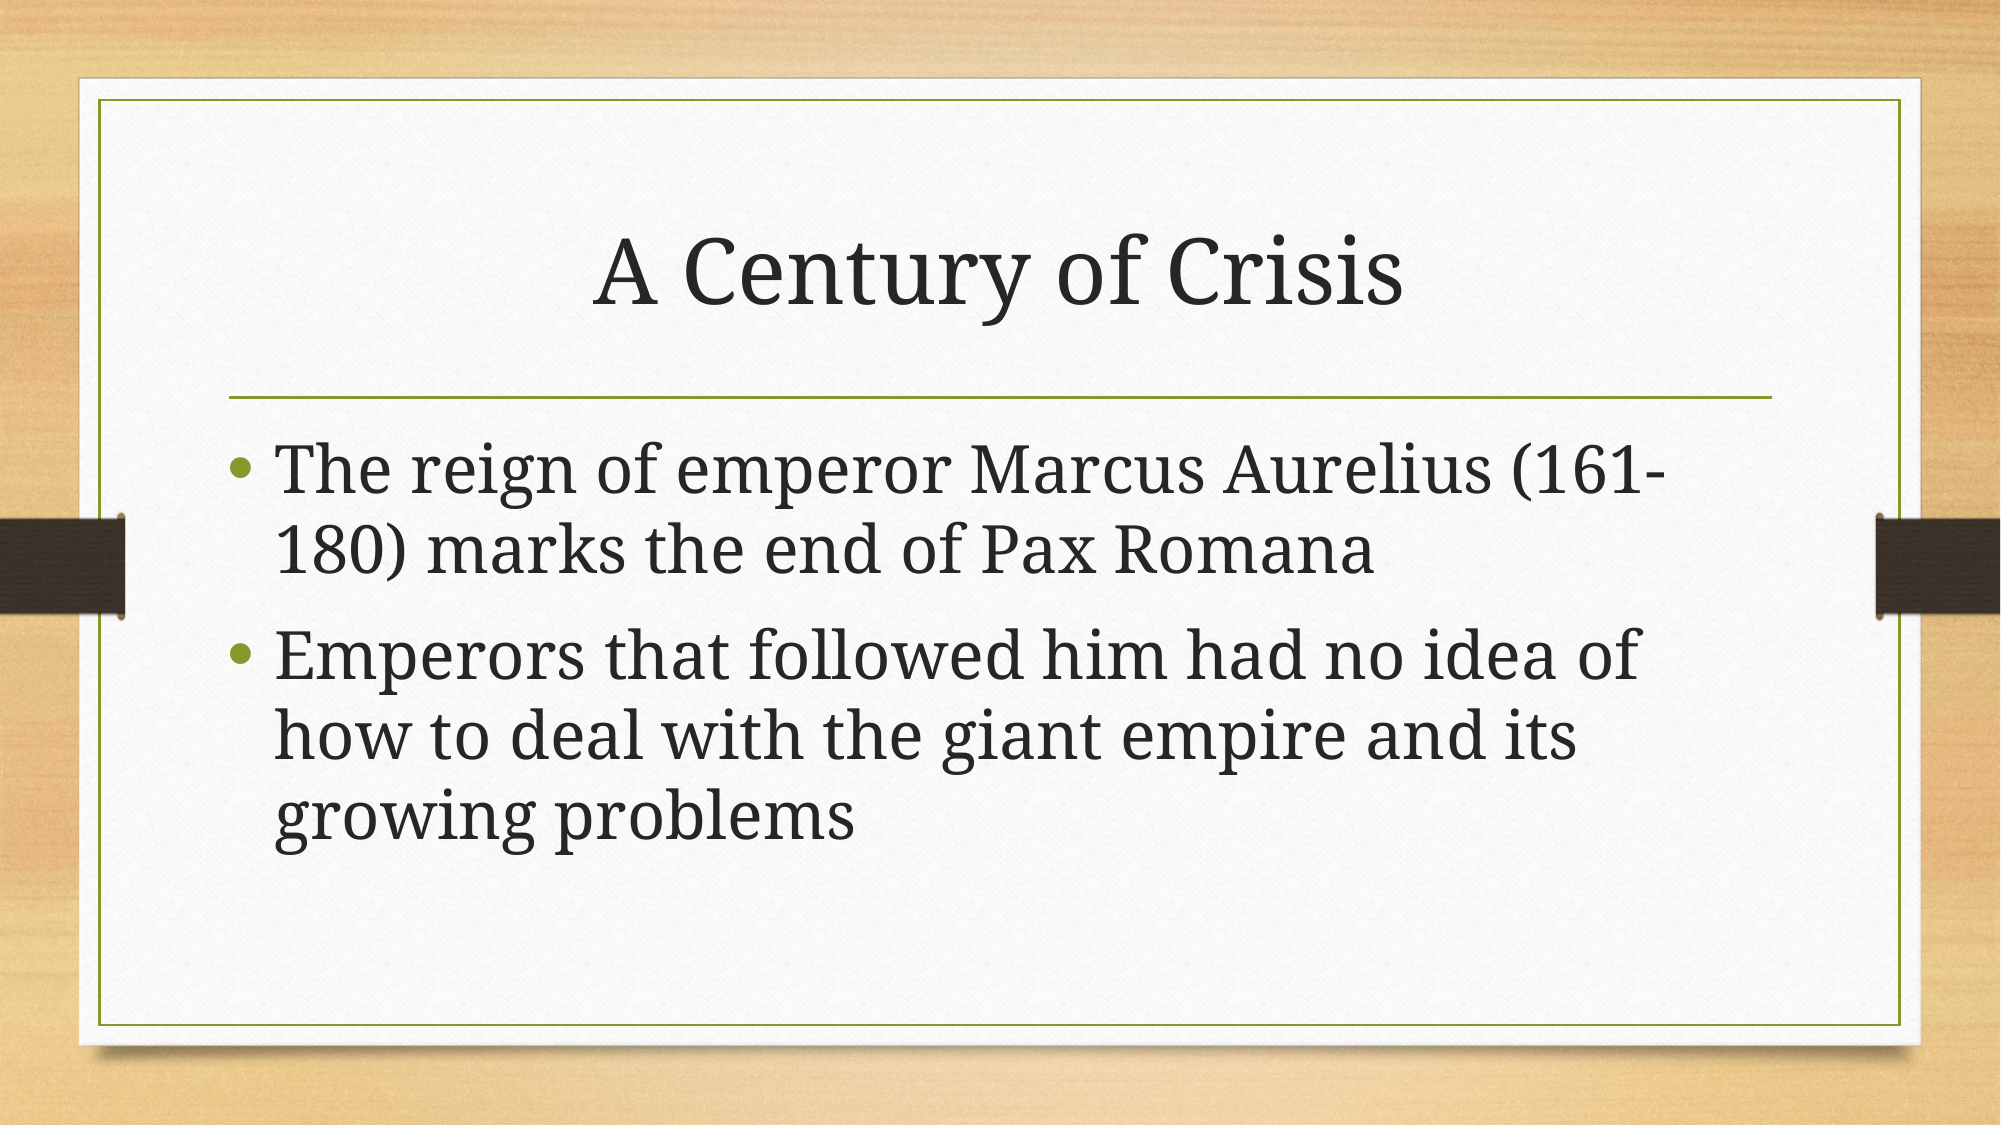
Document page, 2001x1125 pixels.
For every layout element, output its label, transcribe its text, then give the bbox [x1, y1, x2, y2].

title A Century of Crisis [212, 161, 1788, 375]
picture [0, 0, 2001, 1125]
list The reign of emperor Marcus Aurelius (161-180) marks the end of Pax Romana Emperors that followed him had no idea of how to deal with the giant empire and its growing problems [212, 419, 1788, 964]
